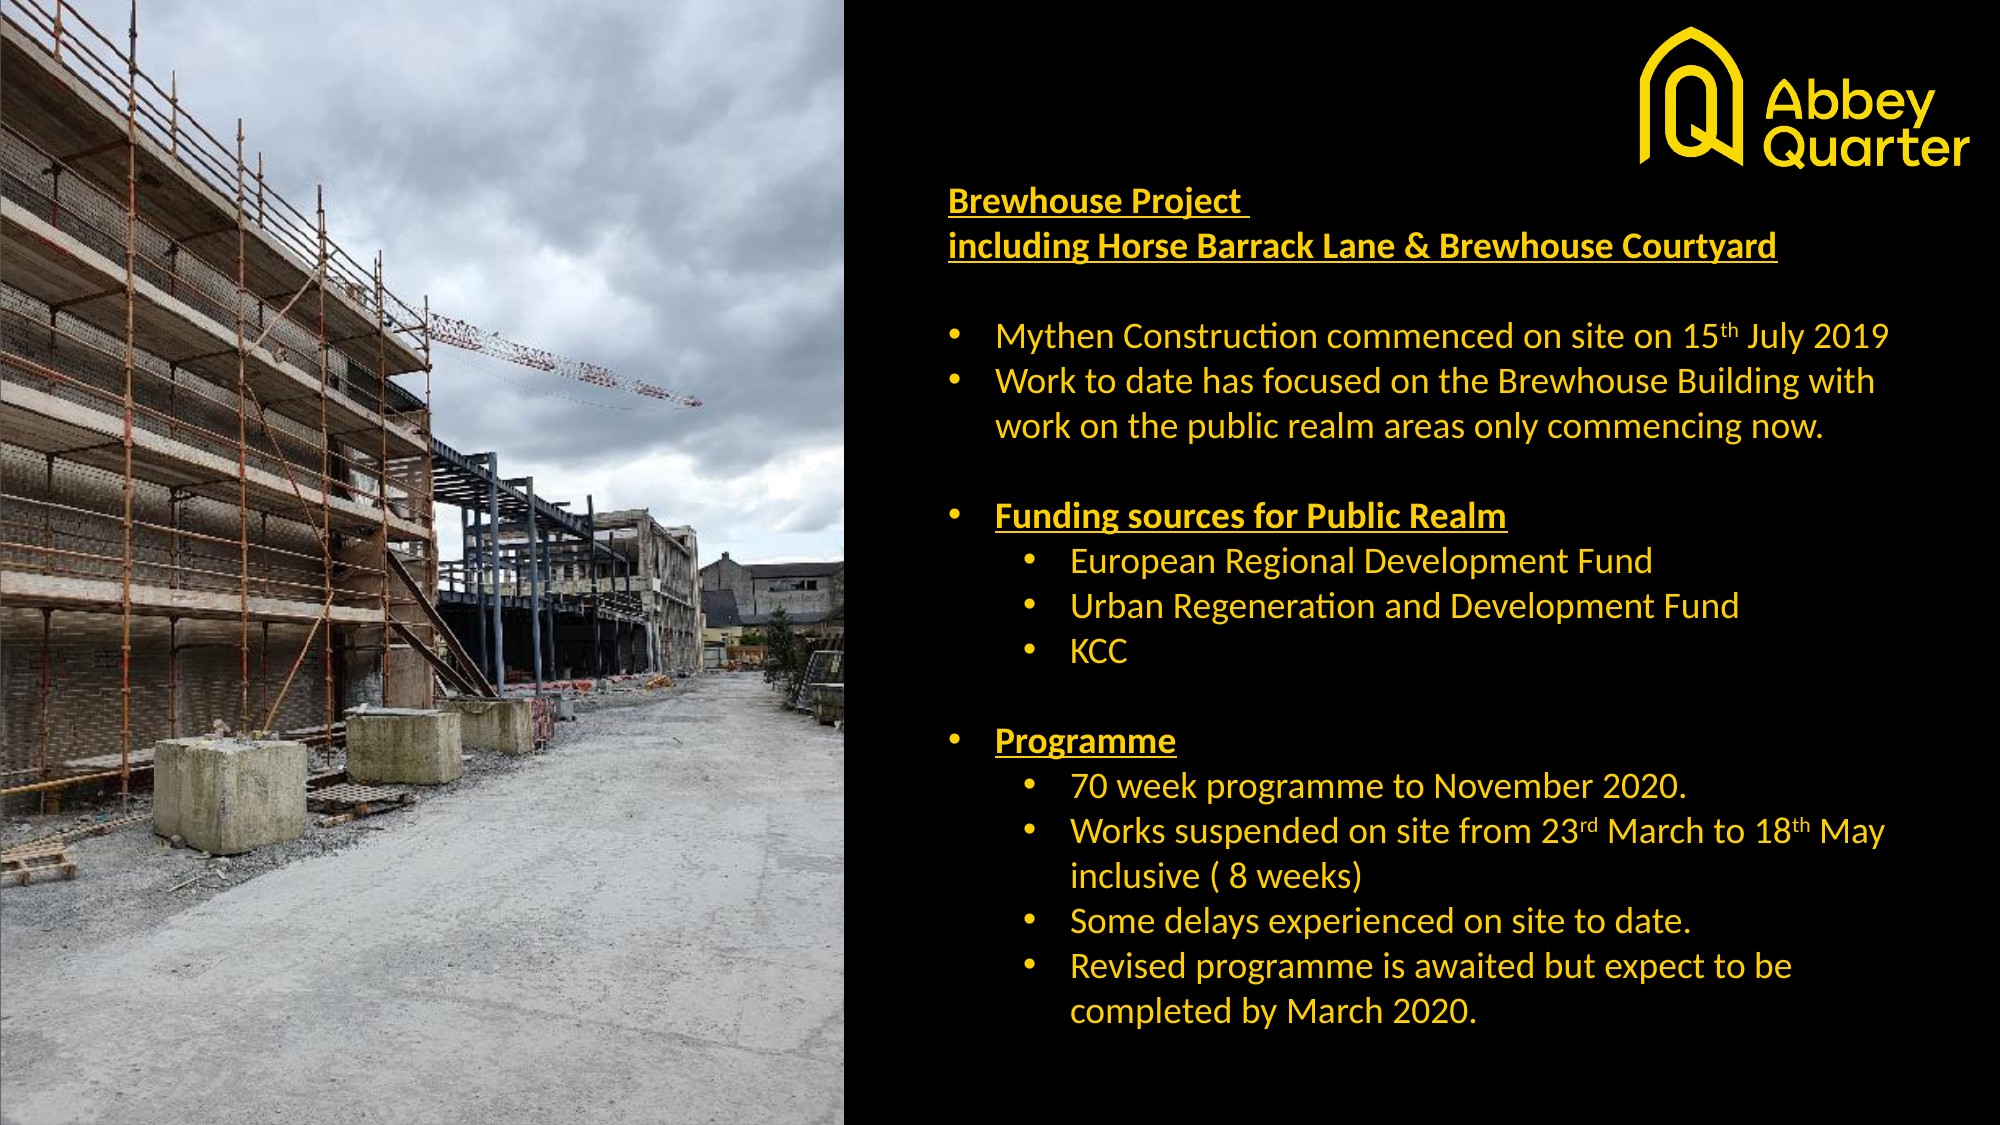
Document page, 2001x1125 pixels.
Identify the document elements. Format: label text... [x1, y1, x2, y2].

text_box Brewhouse Project including Horse Barrack Lane & Brewhouse Courtyard Mythen Construction commenced on site on 15th July 2019 Work to date has focused on the Brewhouse Building with work on the public realm areas only commencing now. Funding sources for Public Realm European Regional Development Fund Urban Regeneration and Development Fund KCC Programme 70 week programme to November 2020. Works suspended on site from 23rd March to 18th May inclusive ( 8 weeks) Some delays experienced on site to date. Revised programme is awaited but expect to be completed by March 2020. [933, 168, 1970, 1084]
picture [1639, 26, 1970, 169]
picture [0, 0, 985, 1124]
